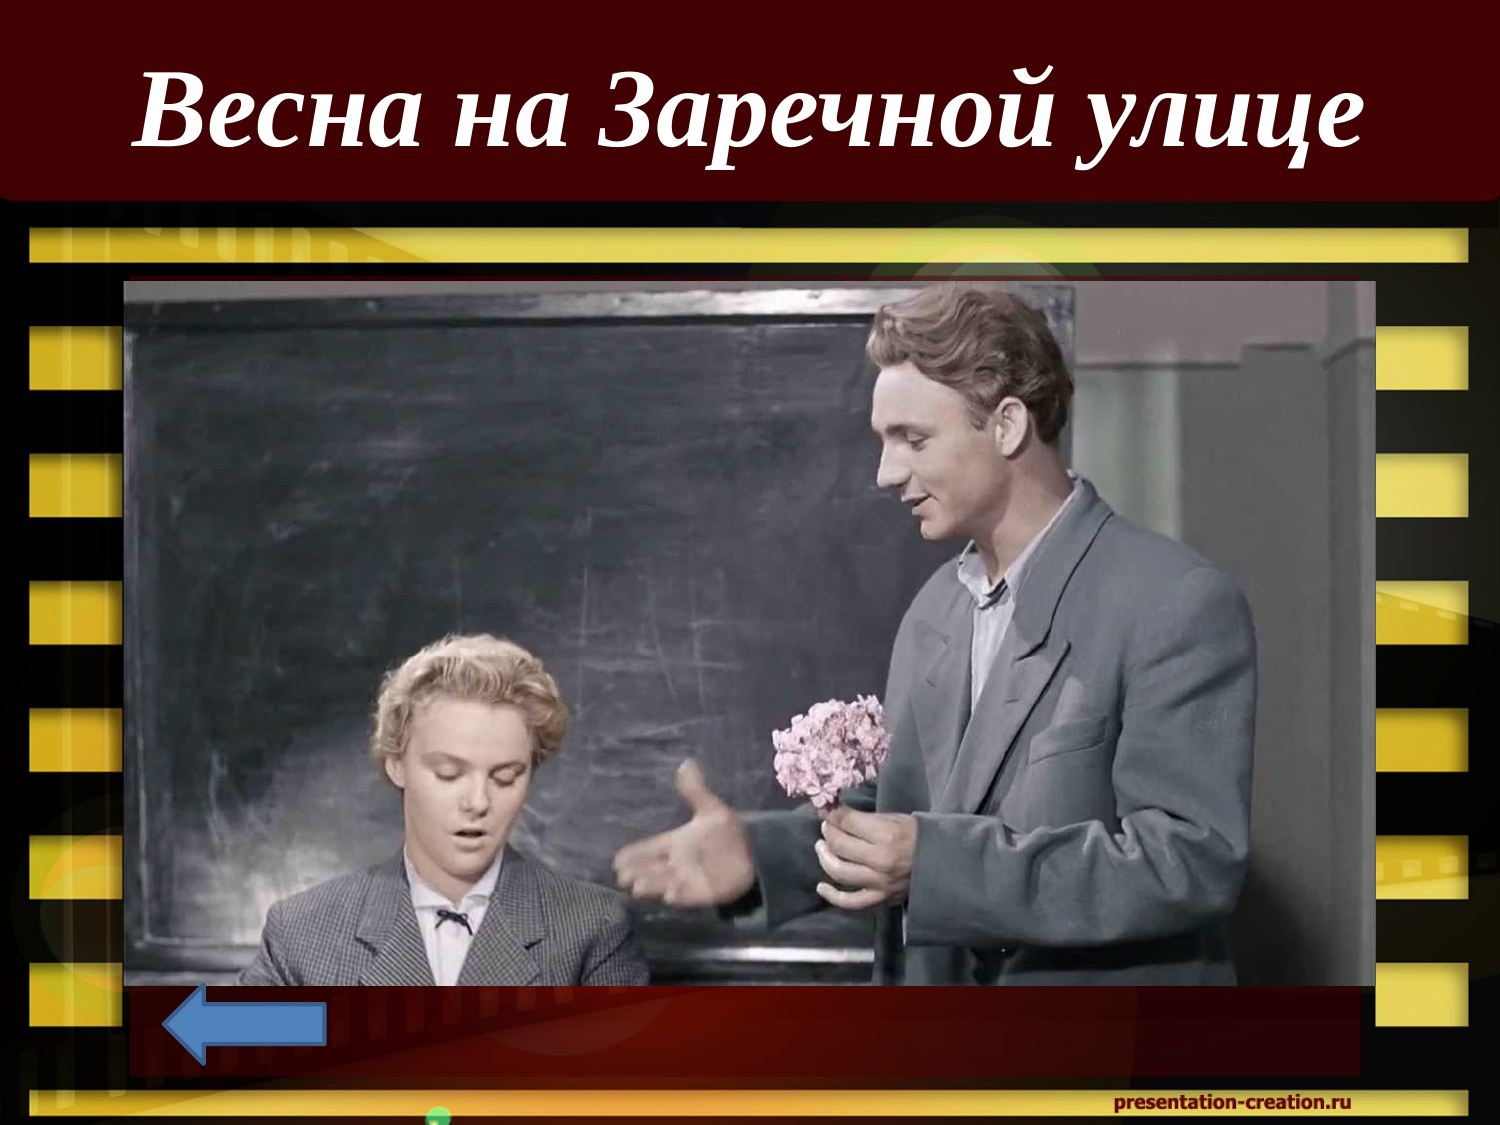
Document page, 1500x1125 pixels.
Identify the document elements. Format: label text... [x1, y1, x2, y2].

picture [0, 0, 1500, 1125]
text_box [161, 994, 327, 1066]
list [123, 281, 1377, 987]
title Весна на Заречной улице [75, 7, 1425, 195]
